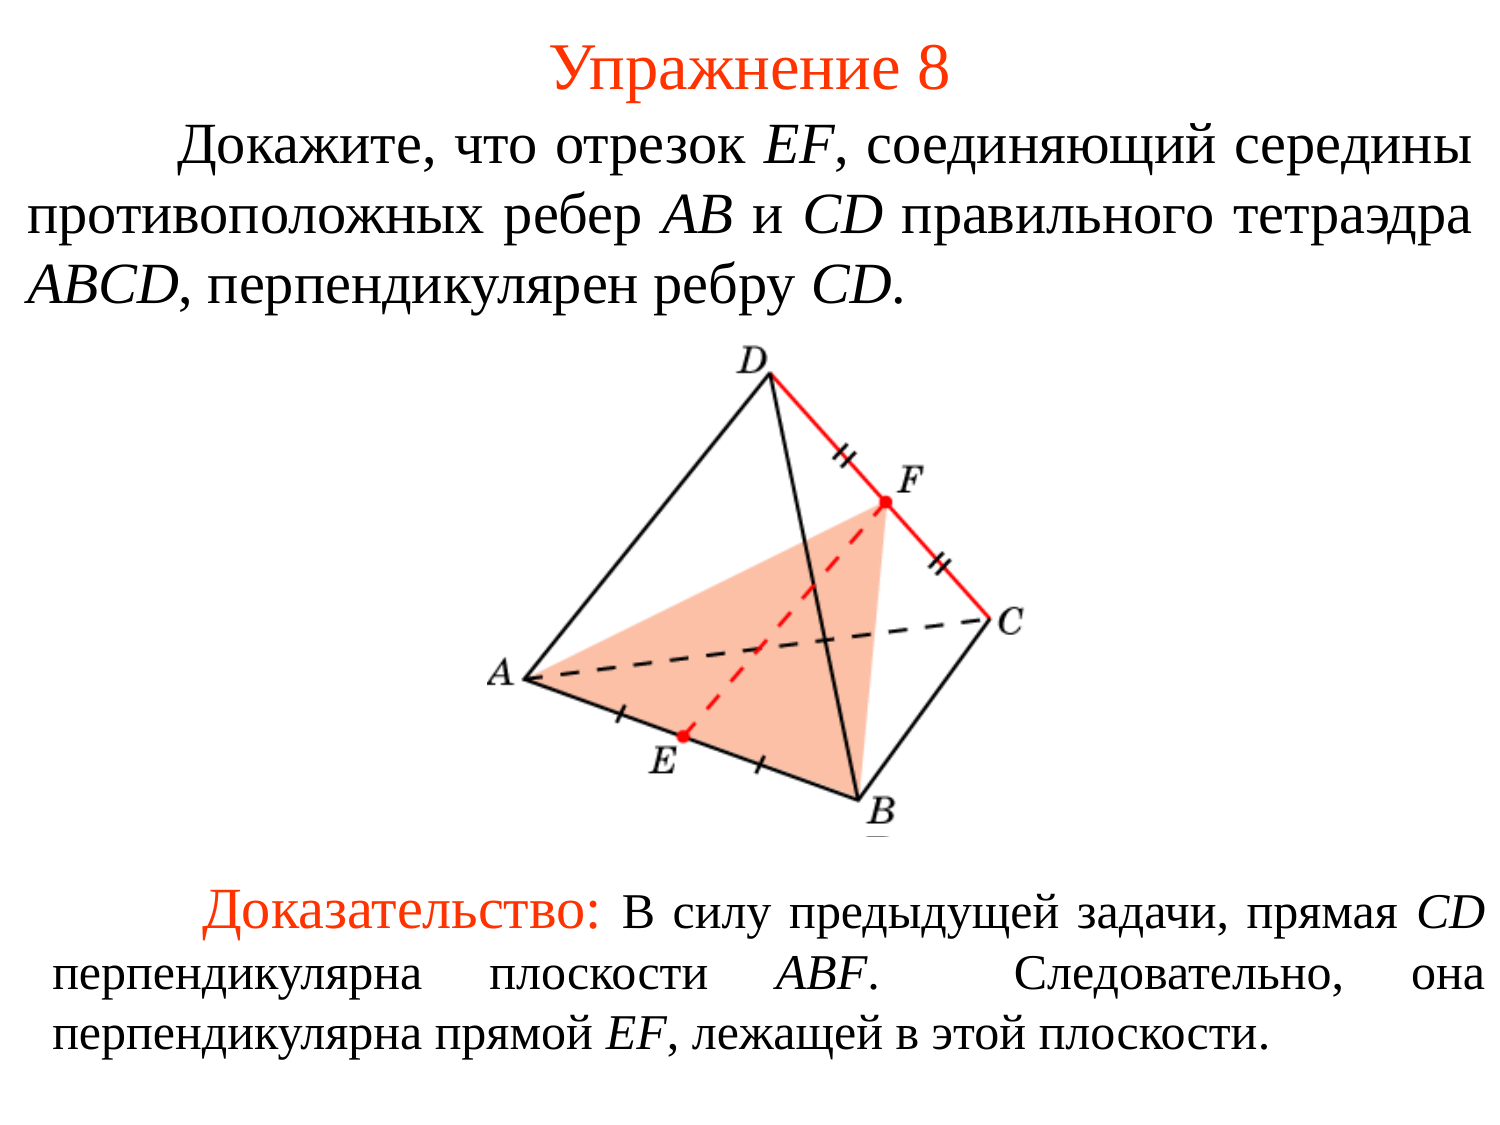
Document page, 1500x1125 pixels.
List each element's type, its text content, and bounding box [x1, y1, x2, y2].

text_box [37, 337, 1500, 1070]
text_box Докажите, что отрезок EF, соединяющий середины противоположных ребер AB и CD правильного тетраэдра ABCD, перпендикулярен ребру CD. [12, 97, 1488, 323]
title Упражнение 8 [112, 24, 1388, 100]
